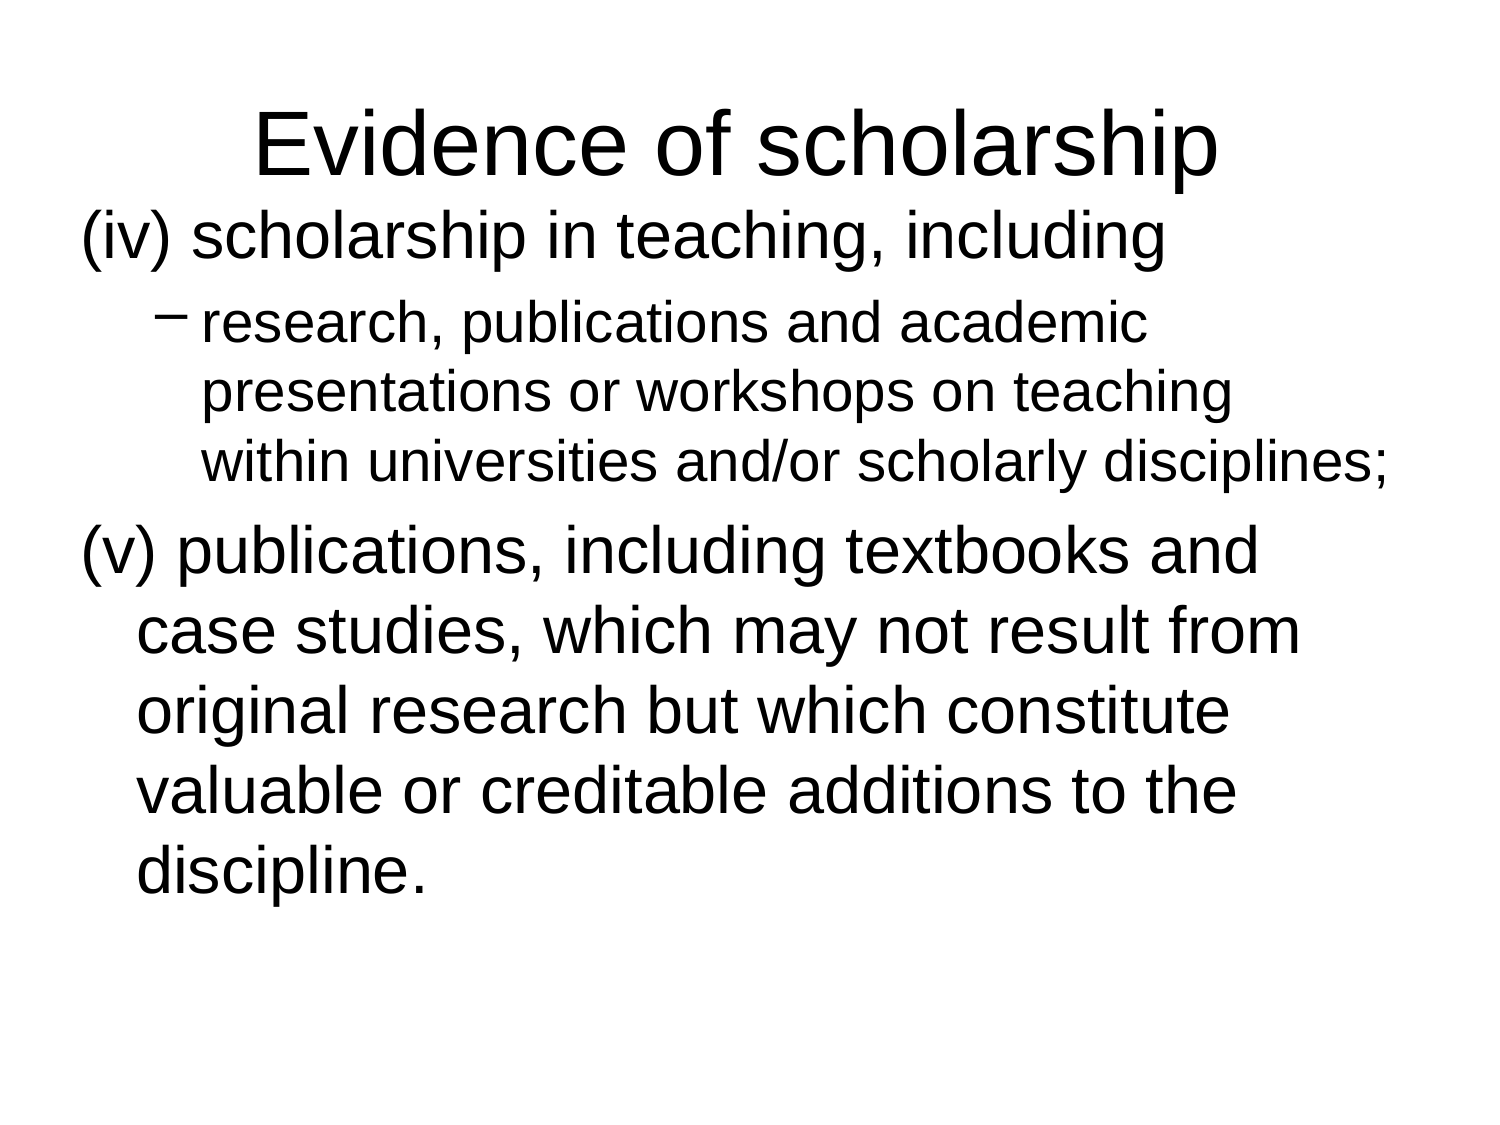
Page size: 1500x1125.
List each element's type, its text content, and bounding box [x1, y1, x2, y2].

title Evidence of scholarship [74, 44, 1426, 233]
list (iv) scholarship in teaching, including research, publications and academic presentations or workshops on teaching within universities and/or scholarly disciplines; (v) publications, including textbooks and case studies, which may not result from original research but which constitute valuable or creditable additions to the discipline. [64, 184, 1416, 1022]
